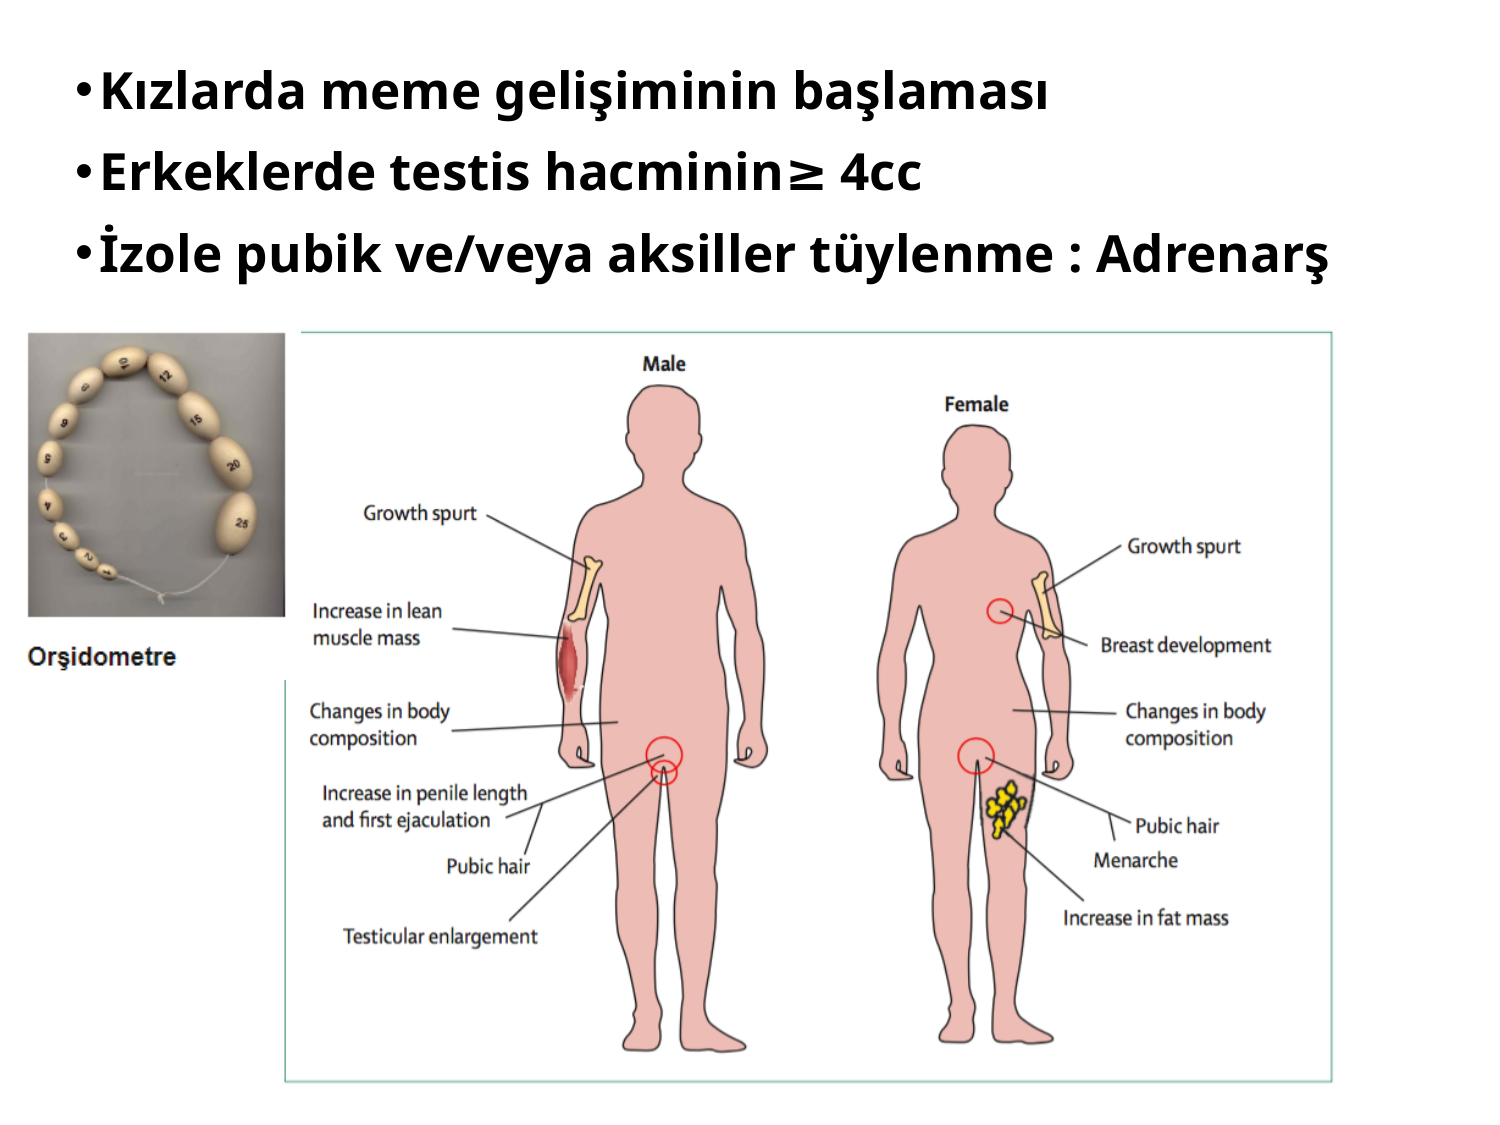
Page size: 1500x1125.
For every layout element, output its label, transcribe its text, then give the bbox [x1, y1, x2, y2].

list Kızlarda meme gelişiminin başlaması Erkeklerde testis hacminin≥ 4cc İzole pubik ve/veya aksiller tüylenme : Adrenarş [60, 44, 1411, 328]
picture [7, 327, 1338, 1086]
